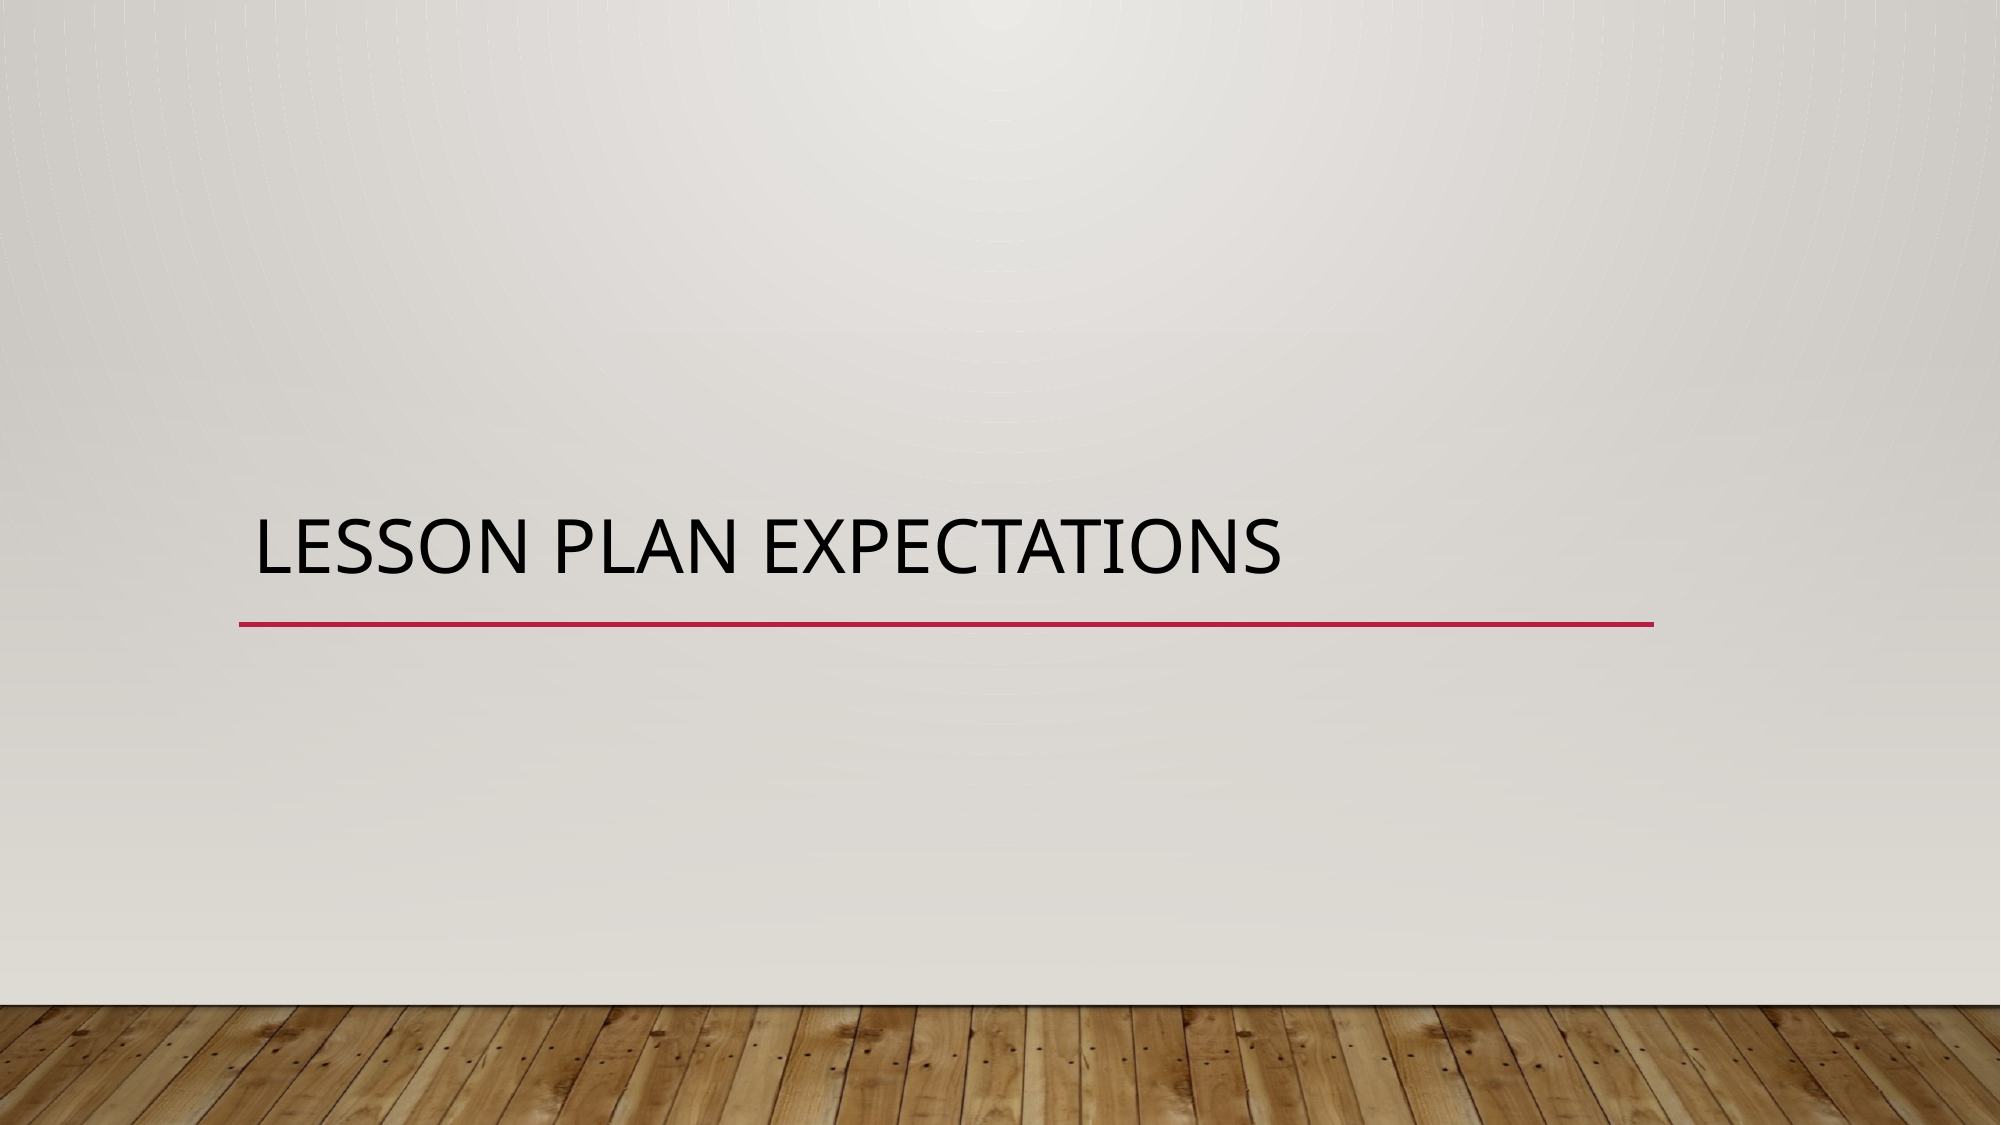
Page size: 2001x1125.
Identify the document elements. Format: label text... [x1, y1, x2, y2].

title Lesson plan expectations [238, 288, 1657, 598]
picture [0, 1005, 2000, 1125]
